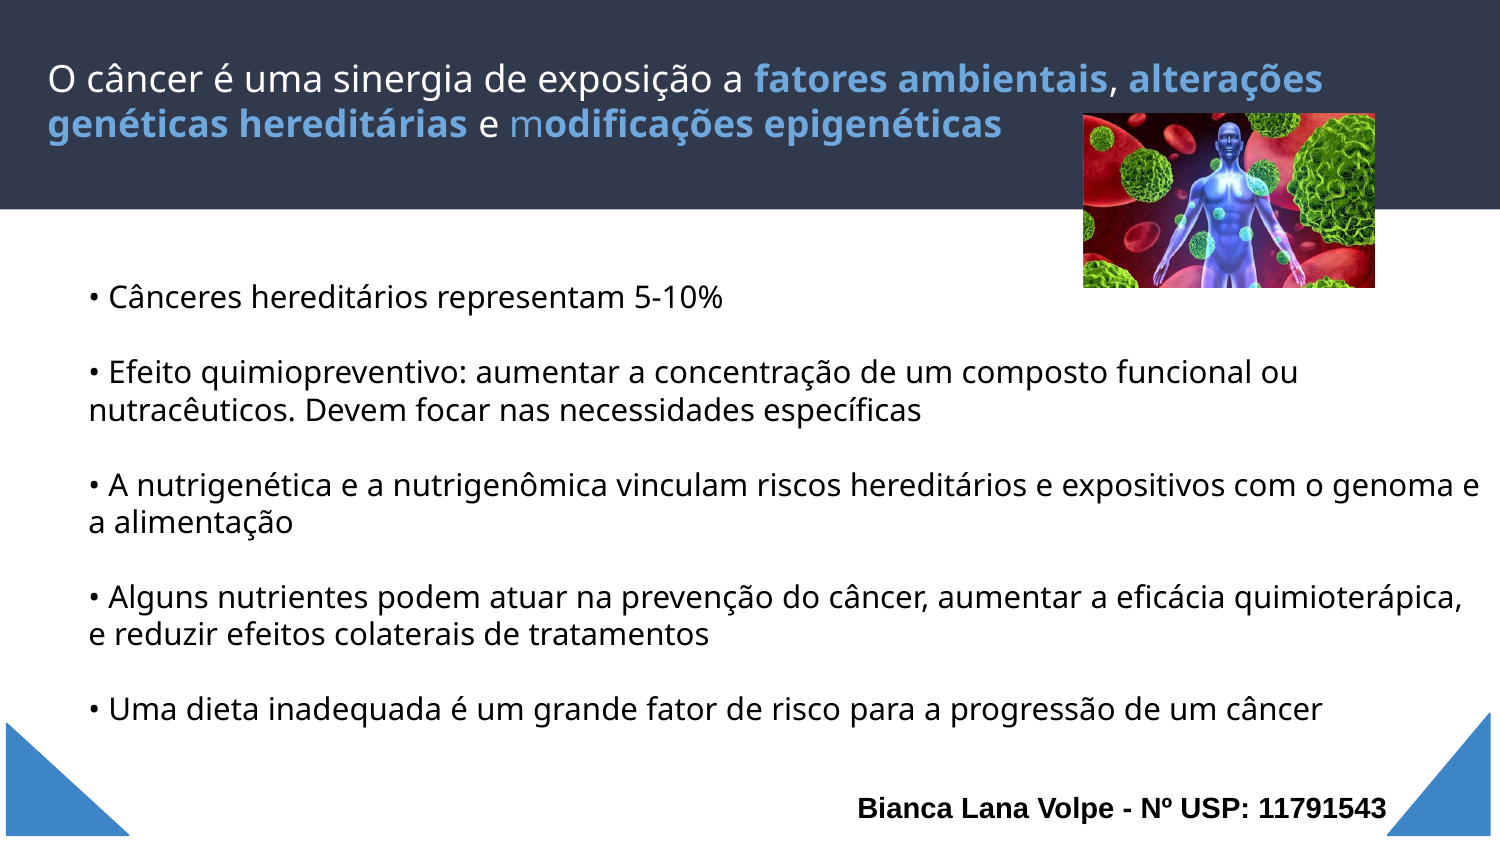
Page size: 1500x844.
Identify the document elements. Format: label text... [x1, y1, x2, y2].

text_box [6, 723, 129, 836]
picture [1083, 113, 1375, 288]
text_box • Cânceres hereditários representam 5-10% • Efeito quimiopreventivo: aumentar a concentração de um composto funcional ou nutracêuticos. Devem focar nas necessidades específicas • A nutrigenética e a nutrigenômica vinculam riscos hereditários e expositivos com o genoma e a alimentação • Alguns nutrientes podem atuar na prevenção do câncer, aumentar a eficácia quimioterápica, e reduzir efeitos colaterais de tratamentos • Uma dieta inadequada é um grande fator de risco para a progressão de um câncer [73, 262, 1500, 844]
text_box [1387, 713, 1490, 836]
text_box Bianca Lana Volpe - Nº USP: 11791543 [842, 774, 1412, 829]
title O câncer é uma sinergia de exposição a fatores ambientais, alterações genéticas hereditárias e modificações epigenéticas [32, 39, 1431, 143]
